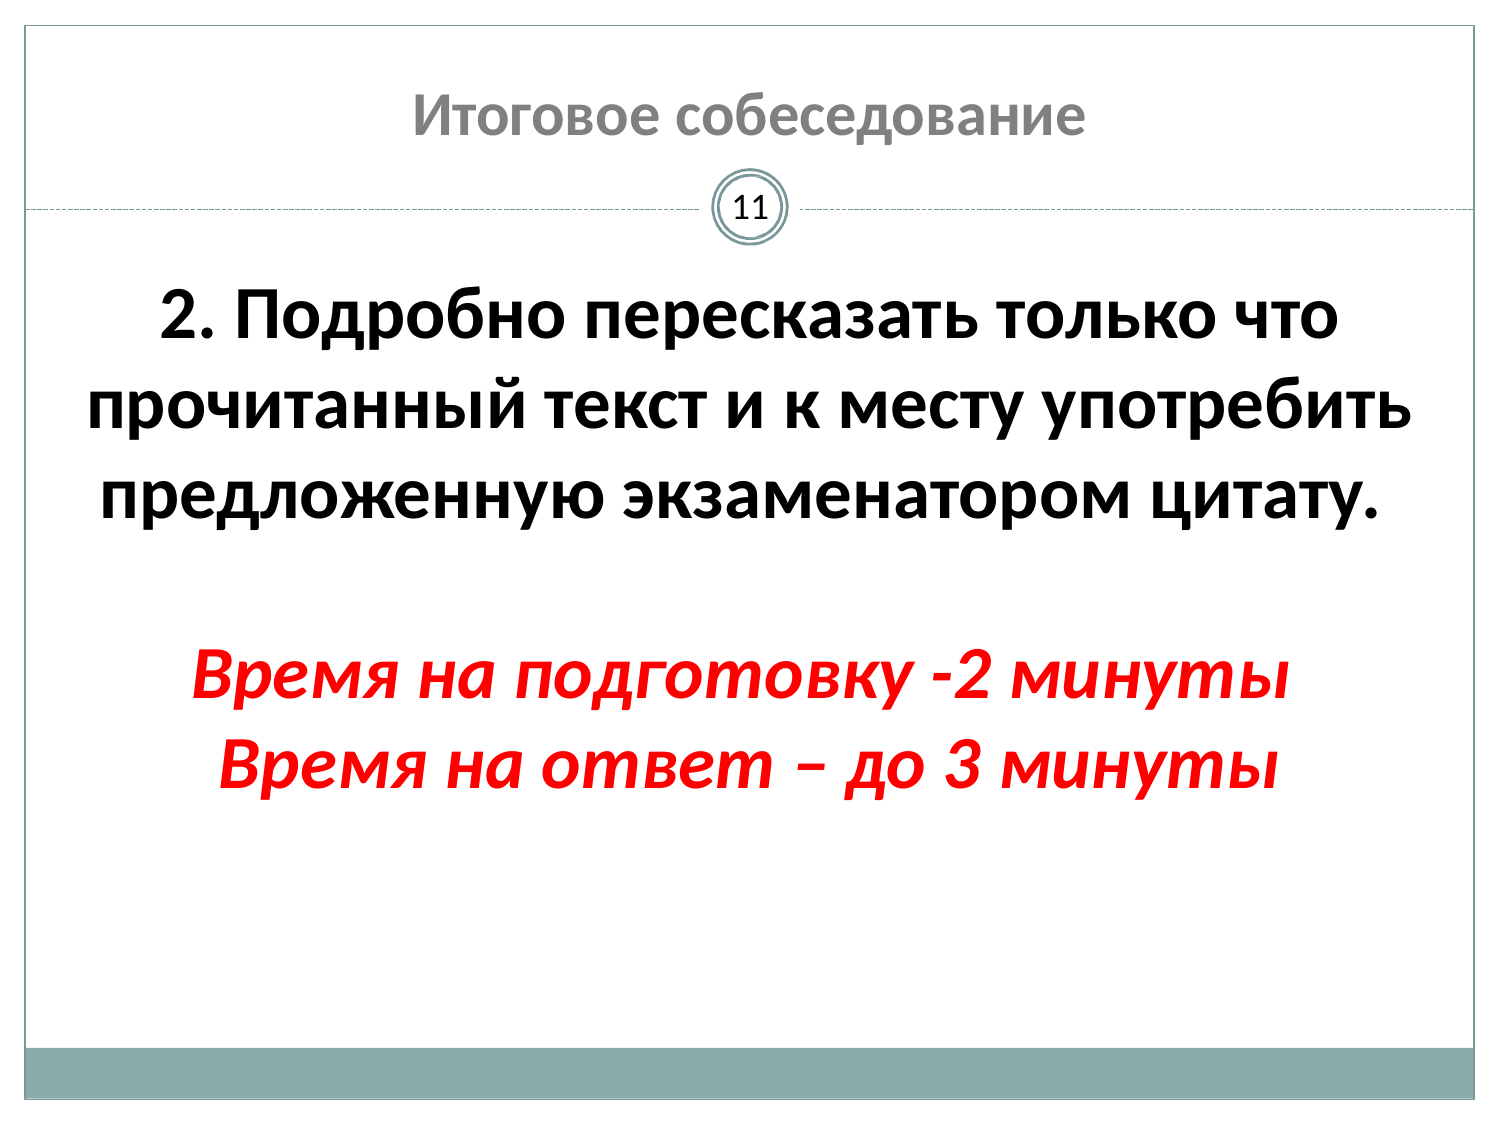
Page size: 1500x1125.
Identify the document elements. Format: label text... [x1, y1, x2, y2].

title Итоговое собеседование [66, 73, 1434, 150]
list 2. Подробно пересказать только что прочитанный текст и к месту употребить предложенную экзаменатором цитату. Время на подготовку -2 минуты Время на ответ – до 3 минуты [53, 263, 1447, 961]
text_box 11 [712, 174, 788, 235]
